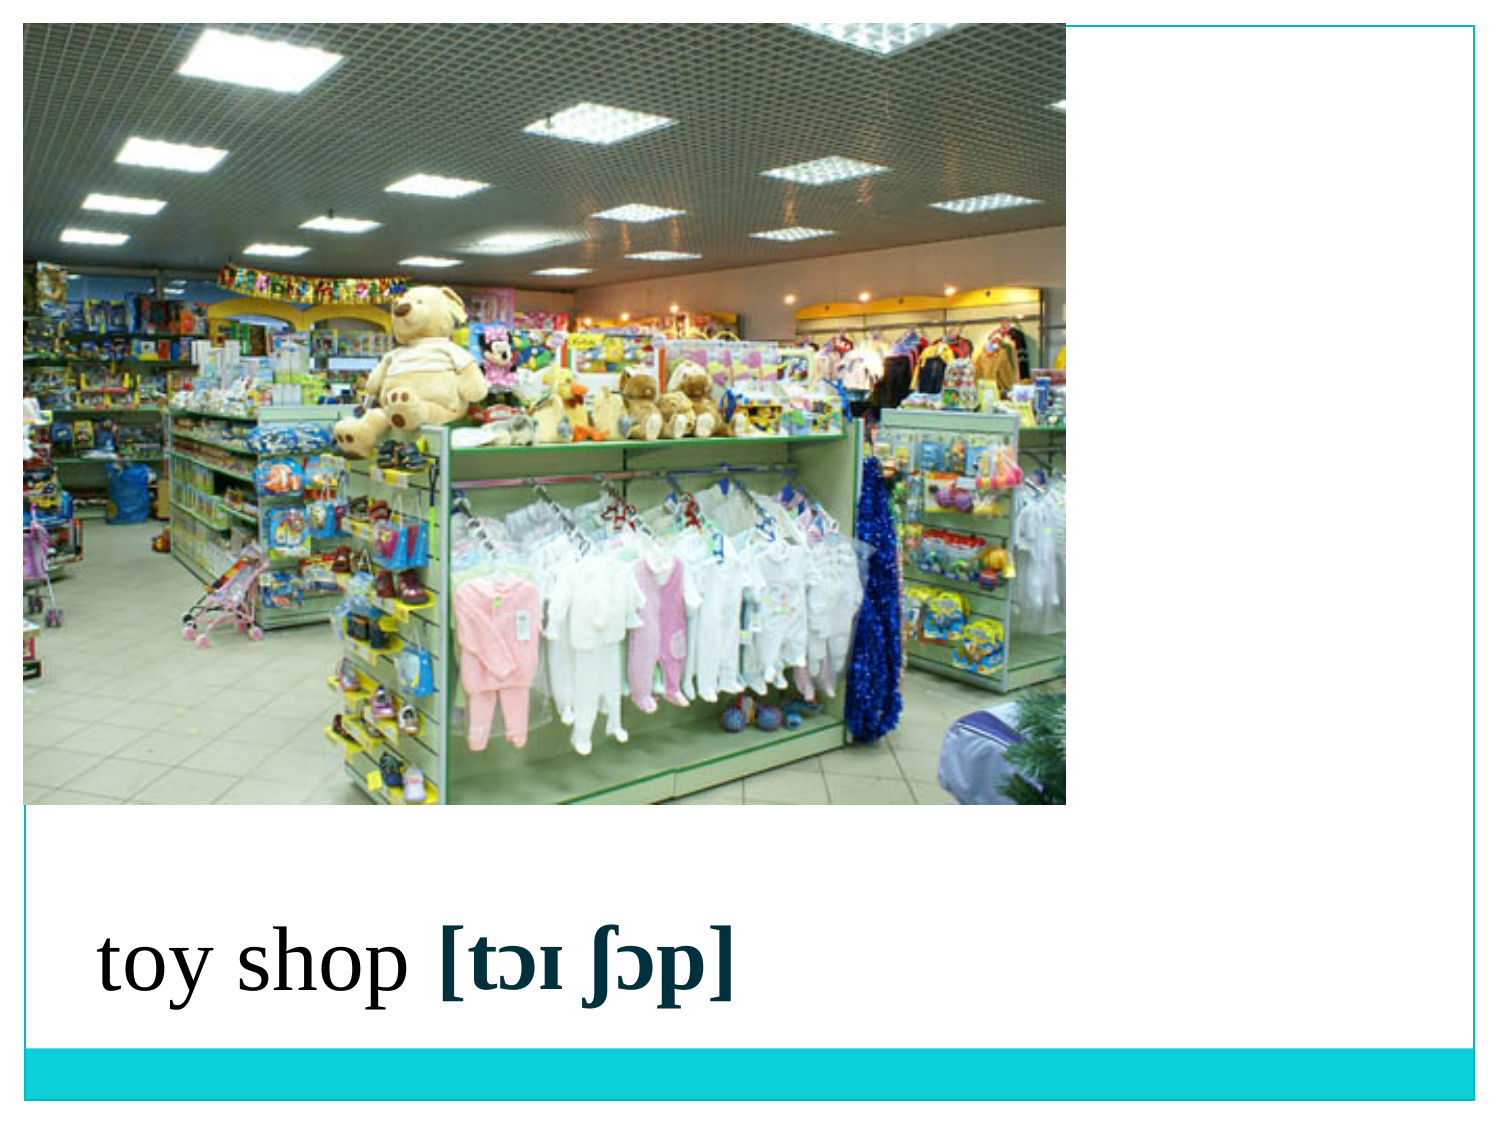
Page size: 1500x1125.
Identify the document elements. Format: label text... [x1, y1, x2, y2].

text_box [tɔɪ ʃɔp] [421, 890, 903, 1016]
picture [23, 23, 1066, 805]
text_box toy shop [81, 891, 985, 1017]
